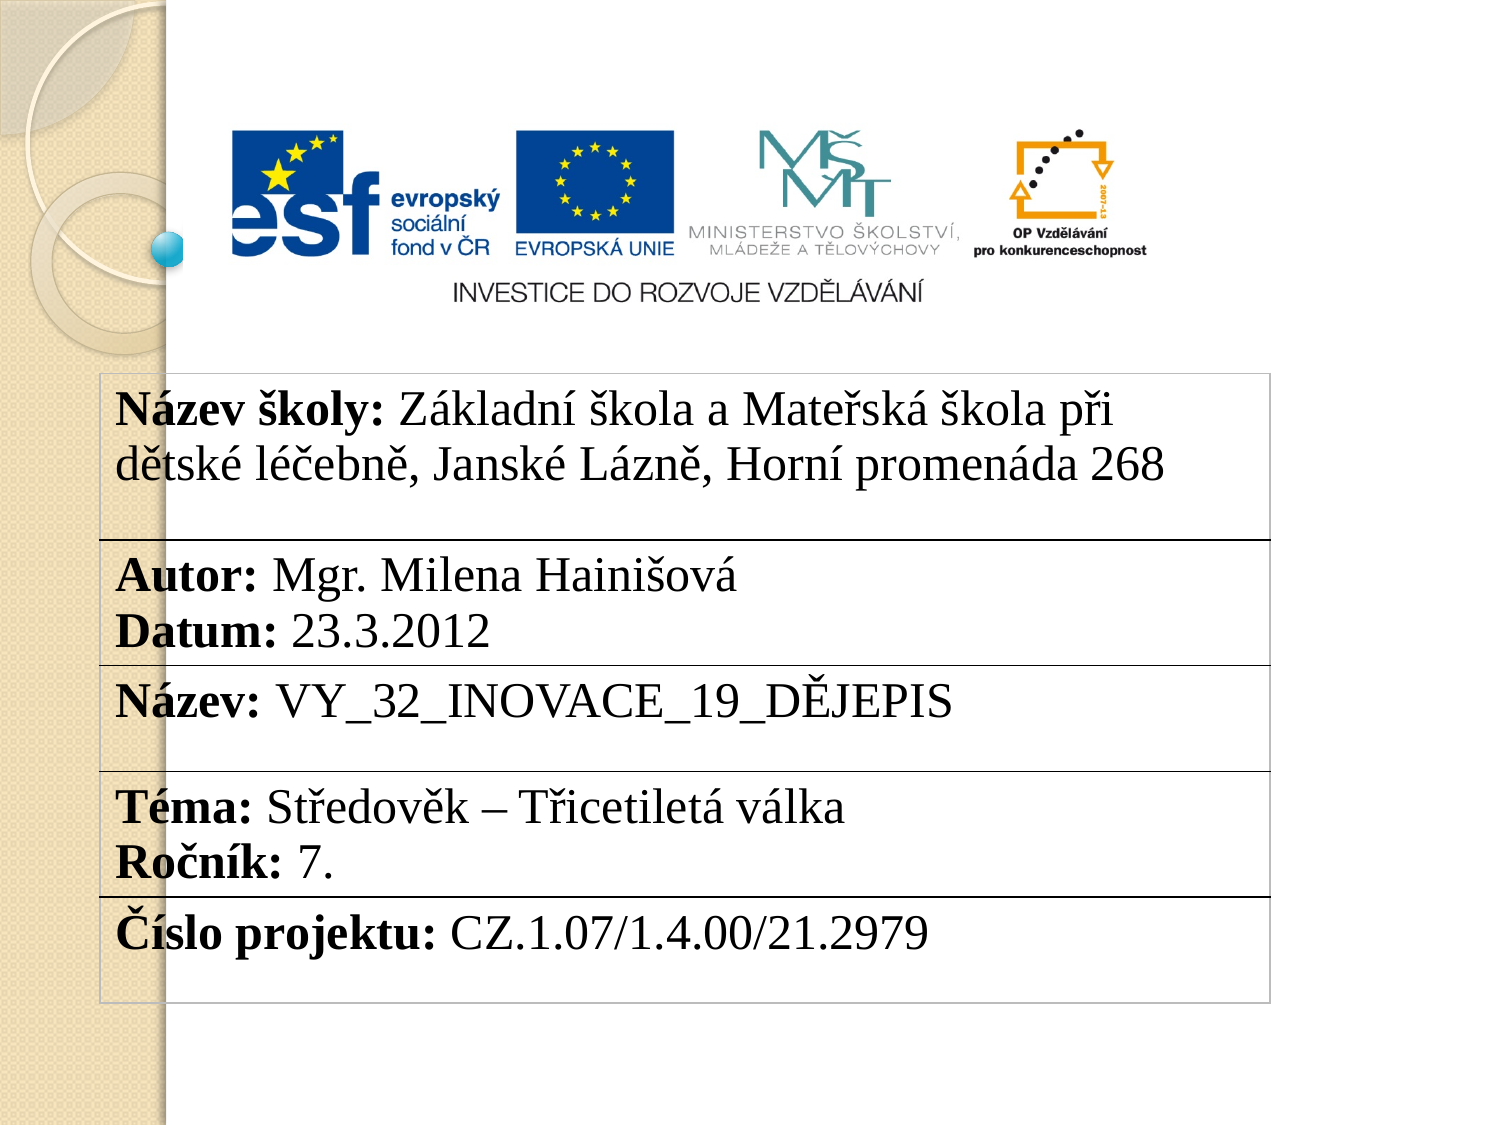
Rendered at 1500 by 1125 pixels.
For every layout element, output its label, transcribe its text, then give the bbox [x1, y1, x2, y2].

table_cell Číslo projektu: CZ.1.07/1.4.00/21.2979 [101, 898, 1269, 1002]
table_cell Téma: Středověk – Třicetiletá válka Ročník: 7. [101, 772, 1269, 896]
table_cell Název: VY_32_INOVACE_19_DĚJEPIS [101, 666, 1269, 771]
table_header Název školy: Základní škola a Mateřská škola při dětské léčebně, Janské Lázně, Horní promenáda 268 [101, 374, 1269, 539]
picture [182, 89, 1209, 335]
table_cell Autor: Mgr. Milena Hainišová Datum: 23.3.2012 [101, 541, 1269, 665]
